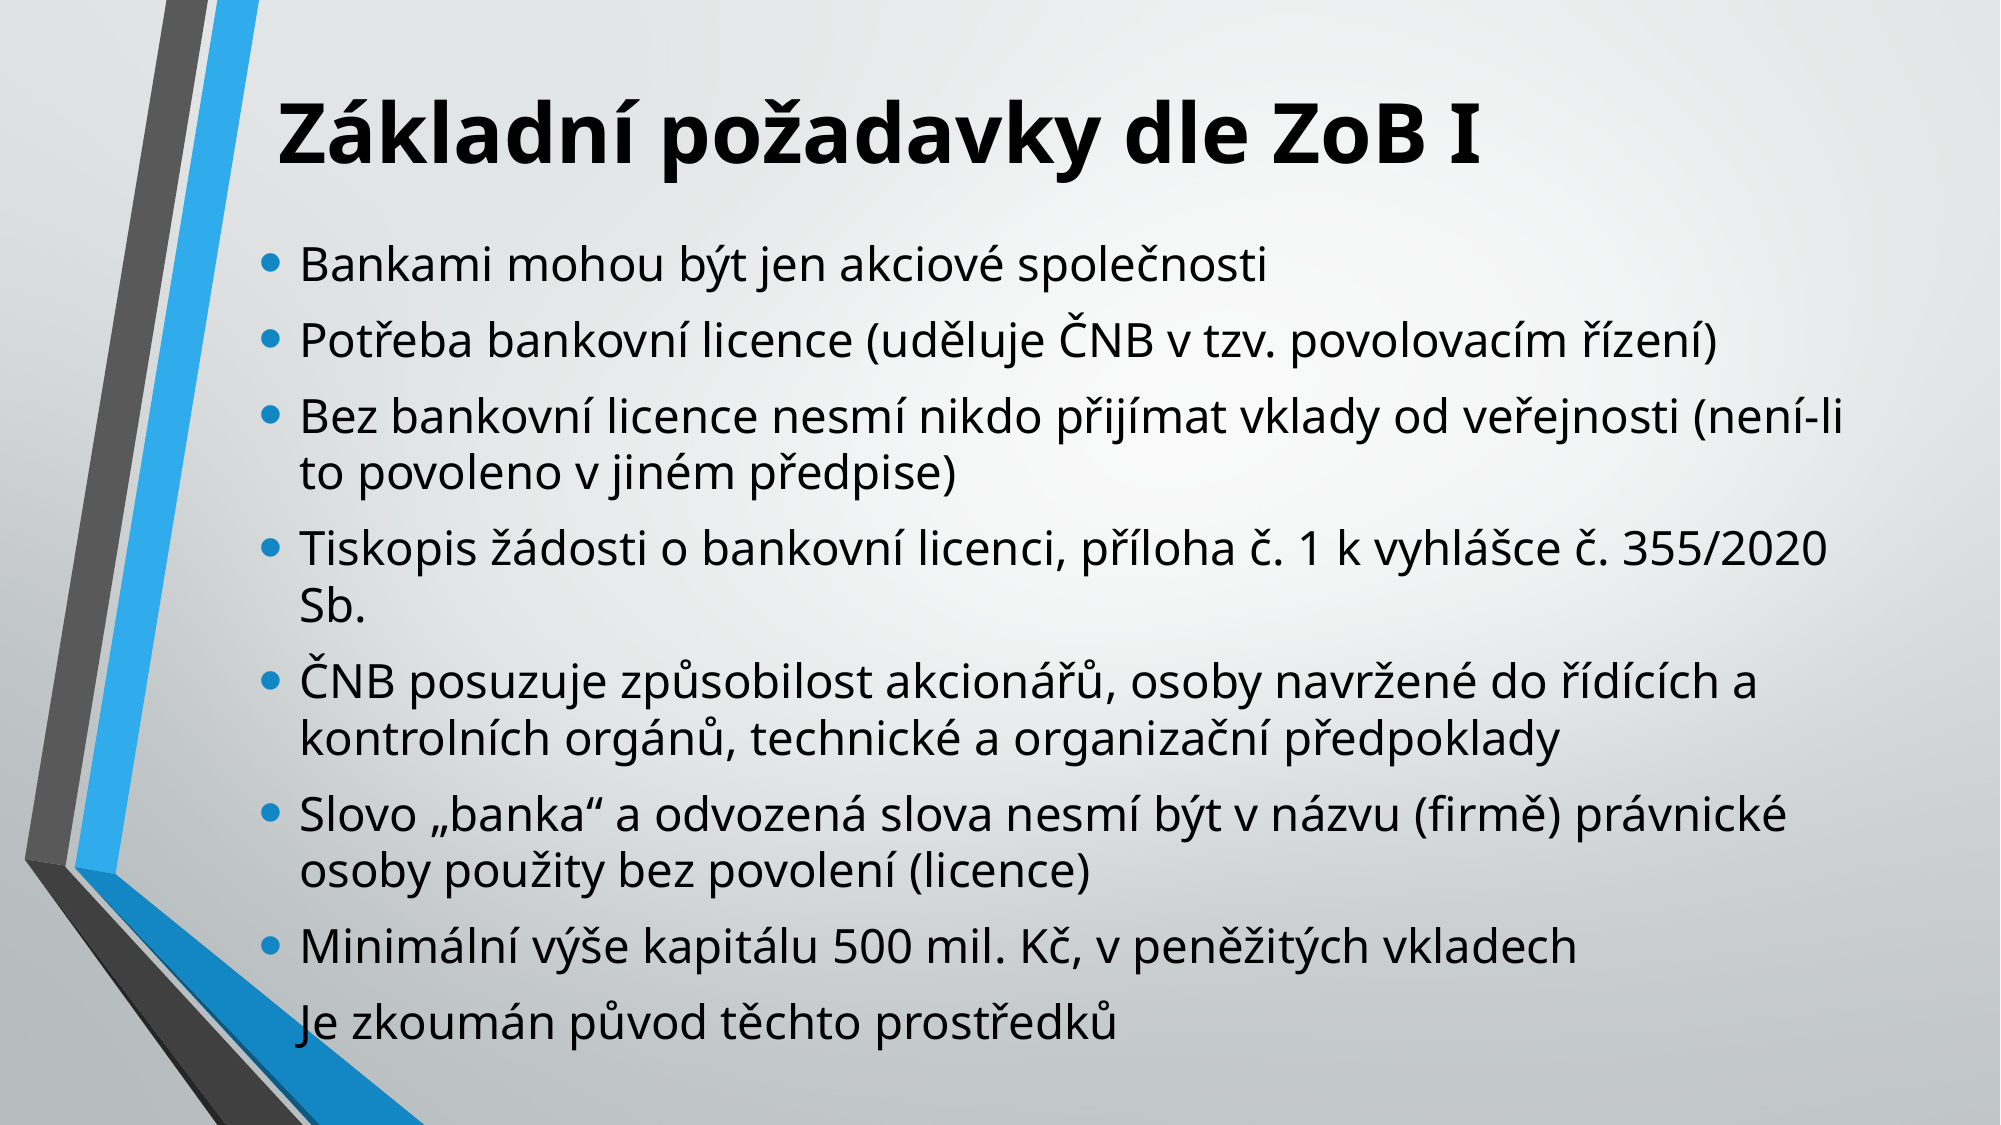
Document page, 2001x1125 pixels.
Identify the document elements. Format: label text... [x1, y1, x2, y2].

title Základní požadavky dle ZoB I [263, 34, 1907, 227]
list Bankami mohou být jen akciové společnosti Potřeba bankovní licence (uděluje ČNB v tzv. povolovacím řízení) Bez bankovní licence nesmí nikdo přijímat vklady od veřejnosti (není-li to povoleno v jiném předpise) Tiskopis žádosti o bankovní licenci, příloha č. 1 k vyhlášce č. 355/2020 Sb. ČNB posuzuje způsobilost akcionářů, osoby navržené do řídících a kontrolních orgánů, technické a organizační předpoklady Slovo „banka“ a odvozená slova nesmí být v názvu (firmě) právnické osoby použity bez povolení (licence) Minimální výše kapitálu 500 mil. Kč, v peněžitých vkladech Je zkoumán původ těchto prostředků [243, 226, 1887, 1066]
